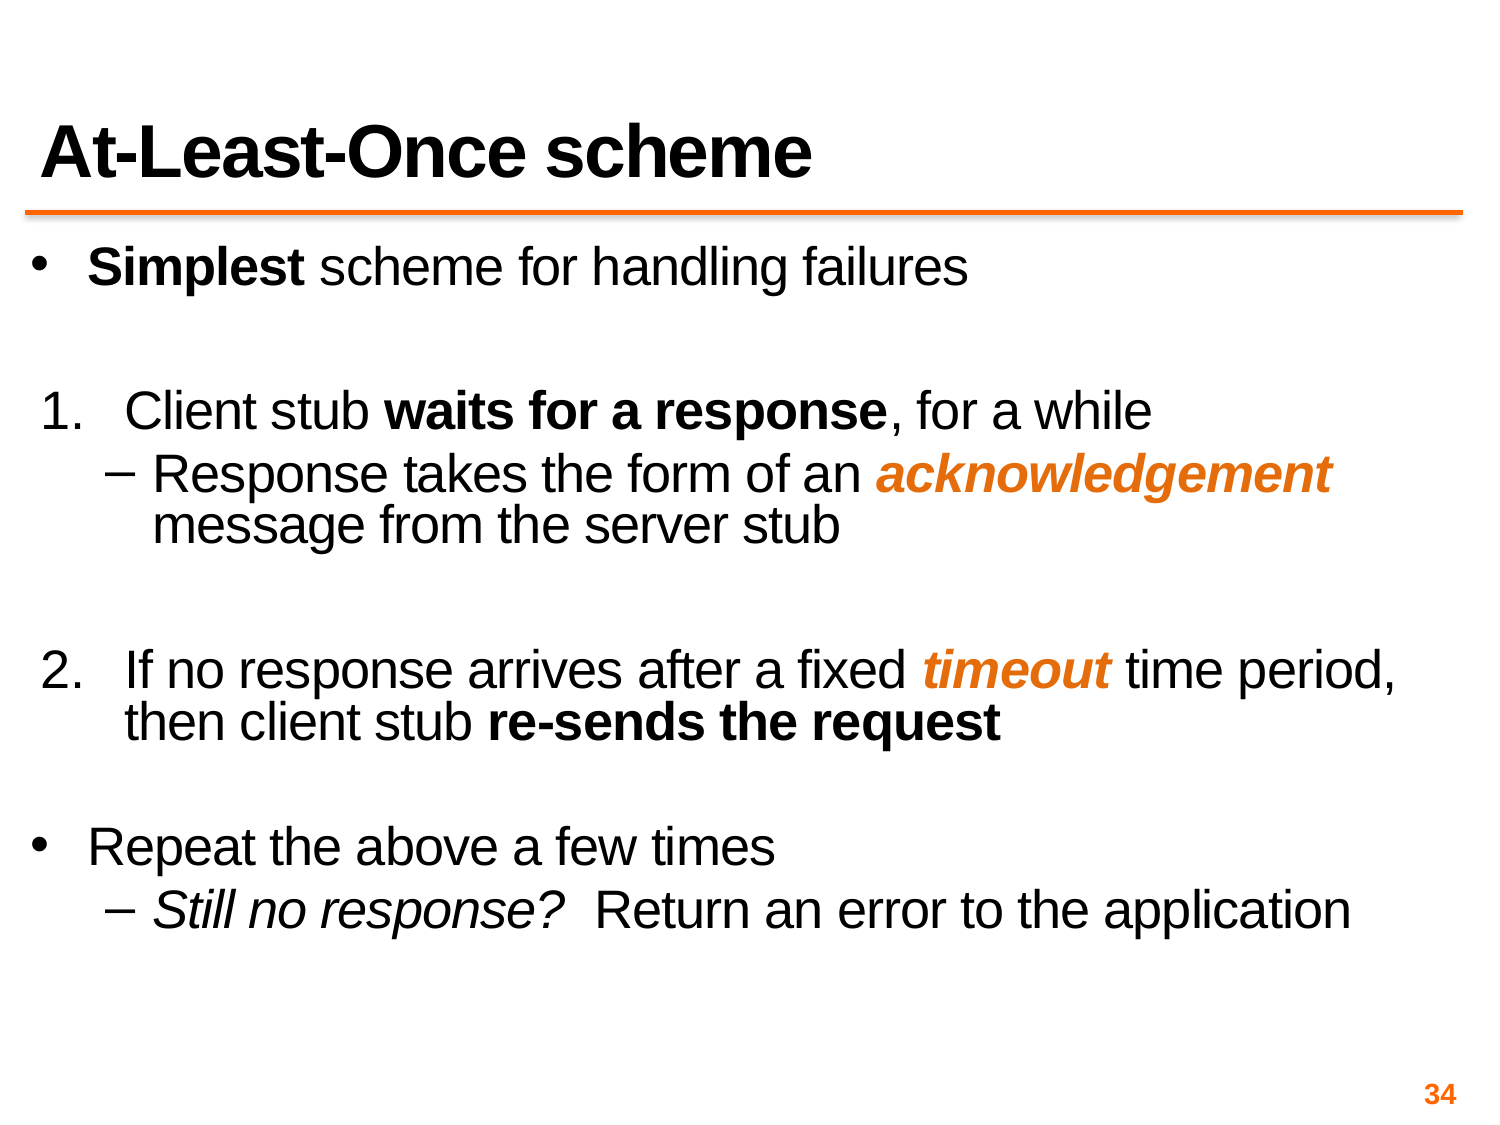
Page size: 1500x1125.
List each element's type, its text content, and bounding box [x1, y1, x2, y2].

slide_number 34 [1112, 1074, 1463, 1110]
list Simplest scheme for handling failures Client stub waits for a response, for a while Response takes the form of an acknowledgement message from the server stub If no response arrives after a fixed timeout time period, then client stub re-sends the request Repeat the above a few times Still no response? Return an error to the application [24, 237, 1463, 1063]
title At-Least-Once scheme [24, 24, 1463, 201]
